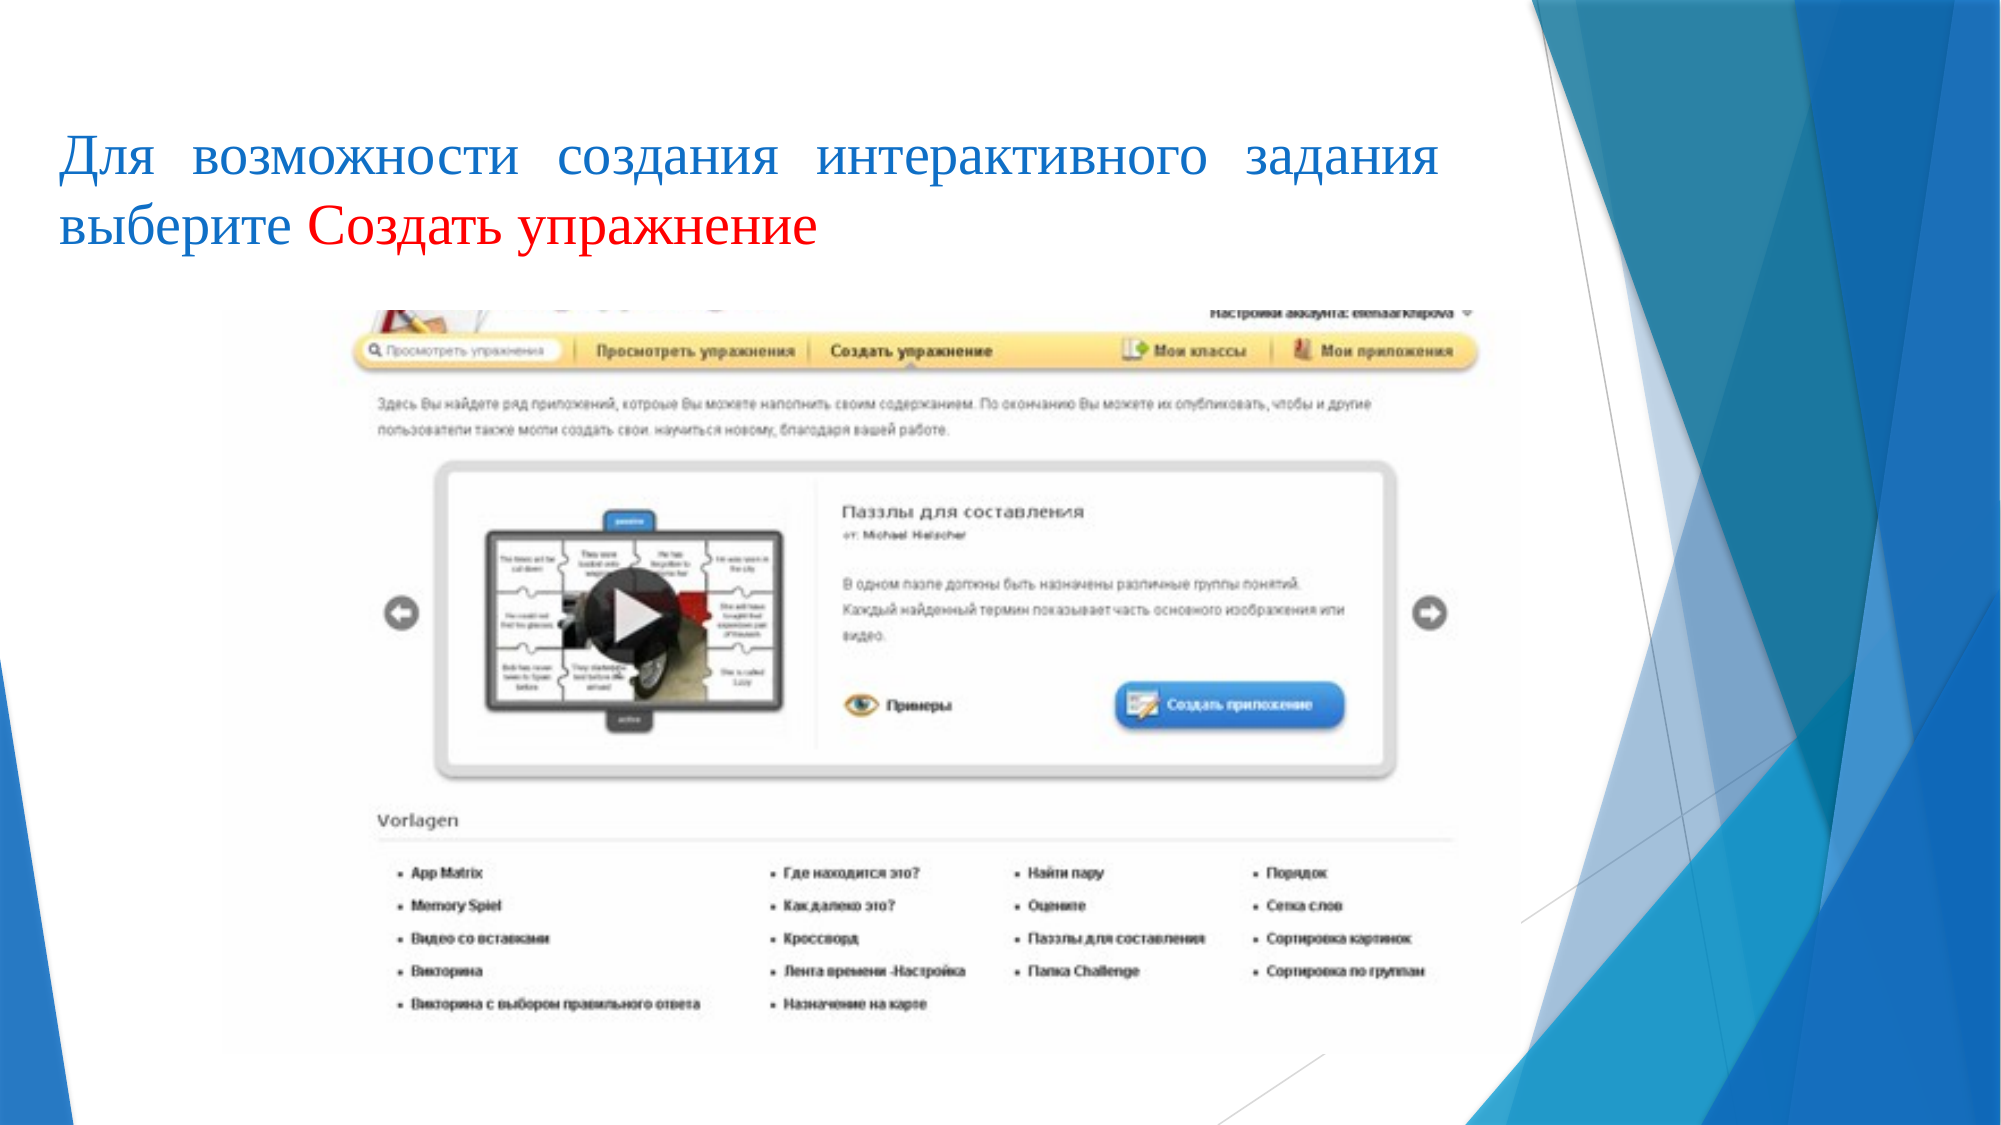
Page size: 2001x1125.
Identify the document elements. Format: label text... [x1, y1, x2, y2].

title Для возможности создания интерактивного задания выберите Создать упражнение [44, 108, 1455, 326]
picture [222, 310, 1522, 1054]
